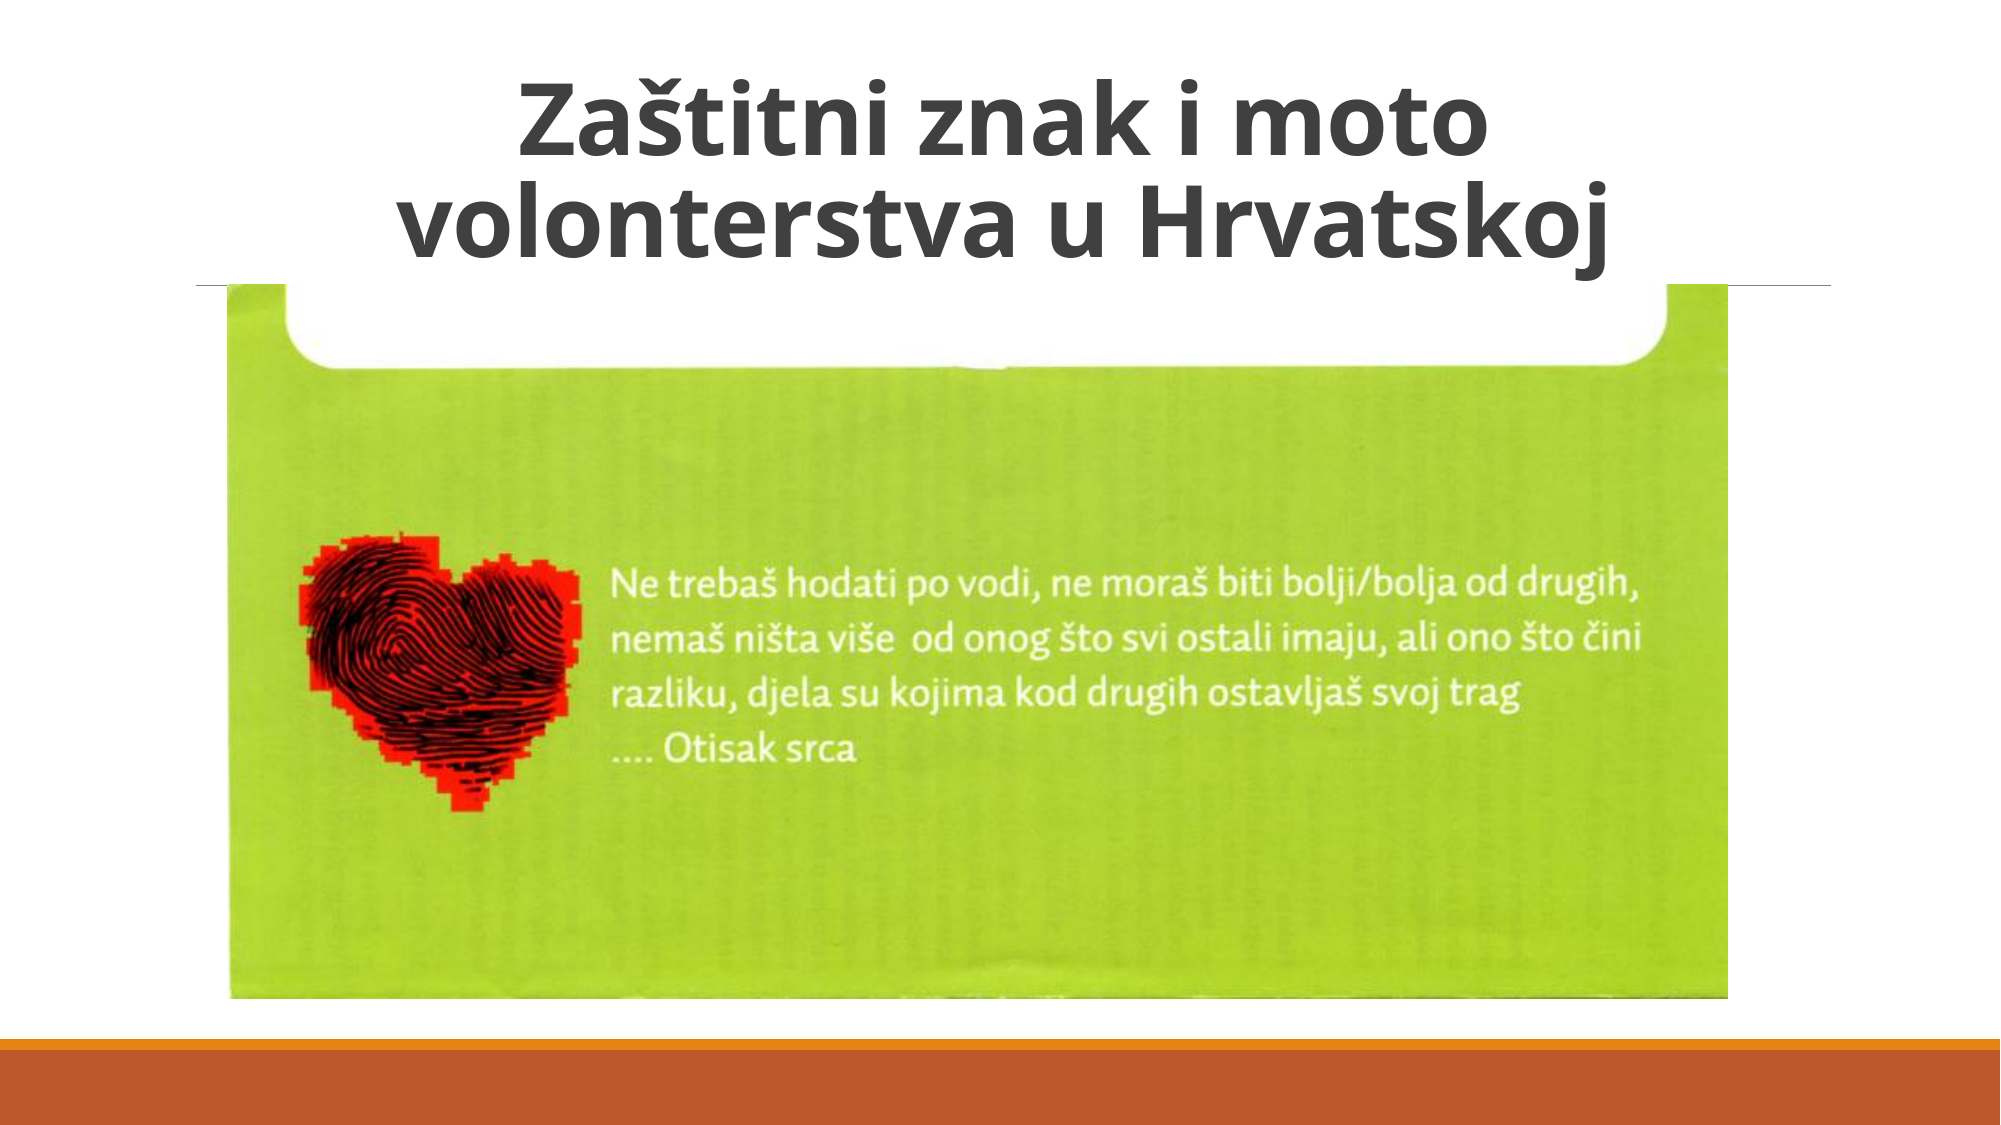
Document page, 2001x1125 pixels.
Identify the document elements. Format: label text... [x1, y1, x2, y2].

title Zaštitni znak i moto volonterstva u Hrvatskoj [180, 47, 1830, 285]
picture [227, 284, 1729, 1000]
